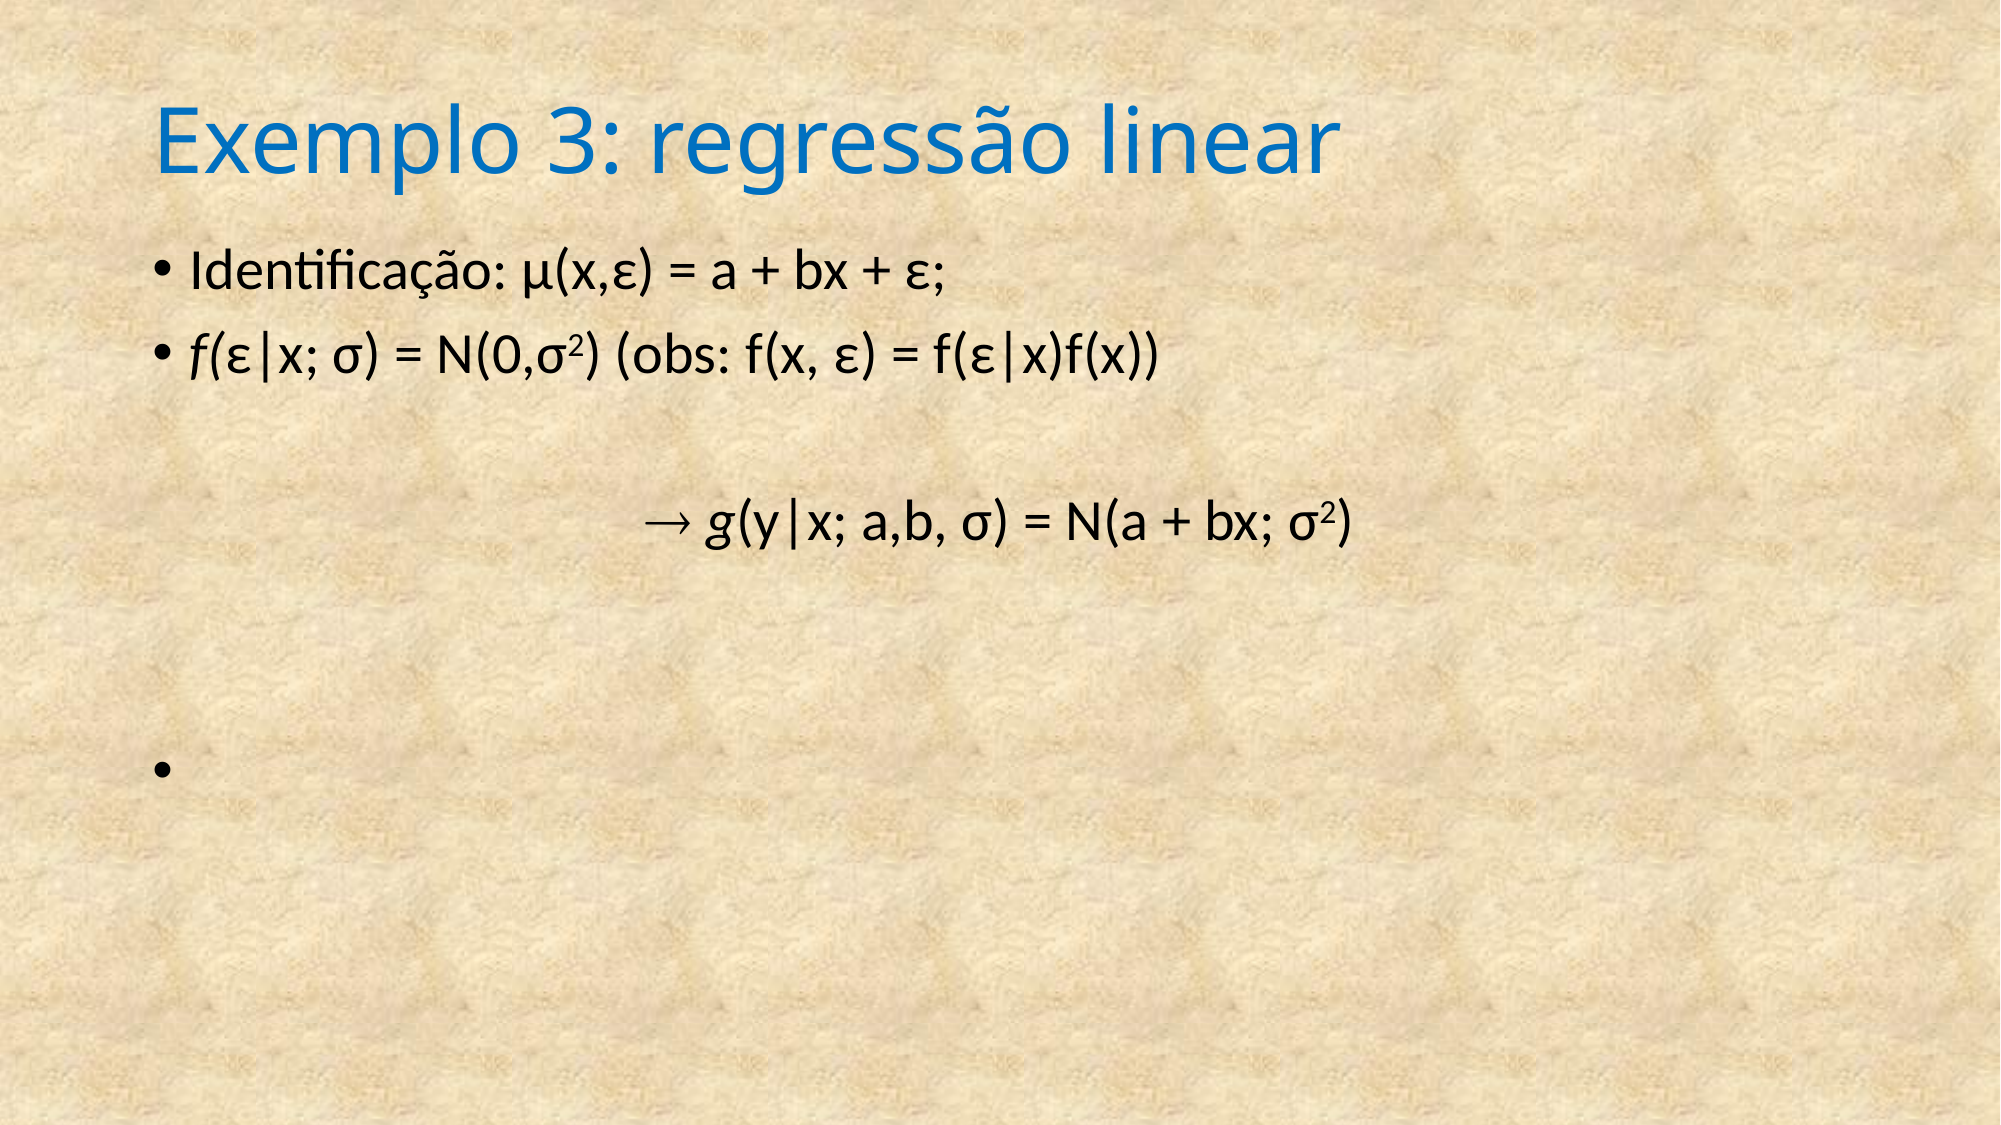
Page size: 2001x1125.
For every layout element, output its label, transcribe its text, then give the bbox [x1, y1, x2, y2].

title Exemplo 3: regressão linear [137, 34, 1863, 253]
picture [0, 0, 2001, 1125]
